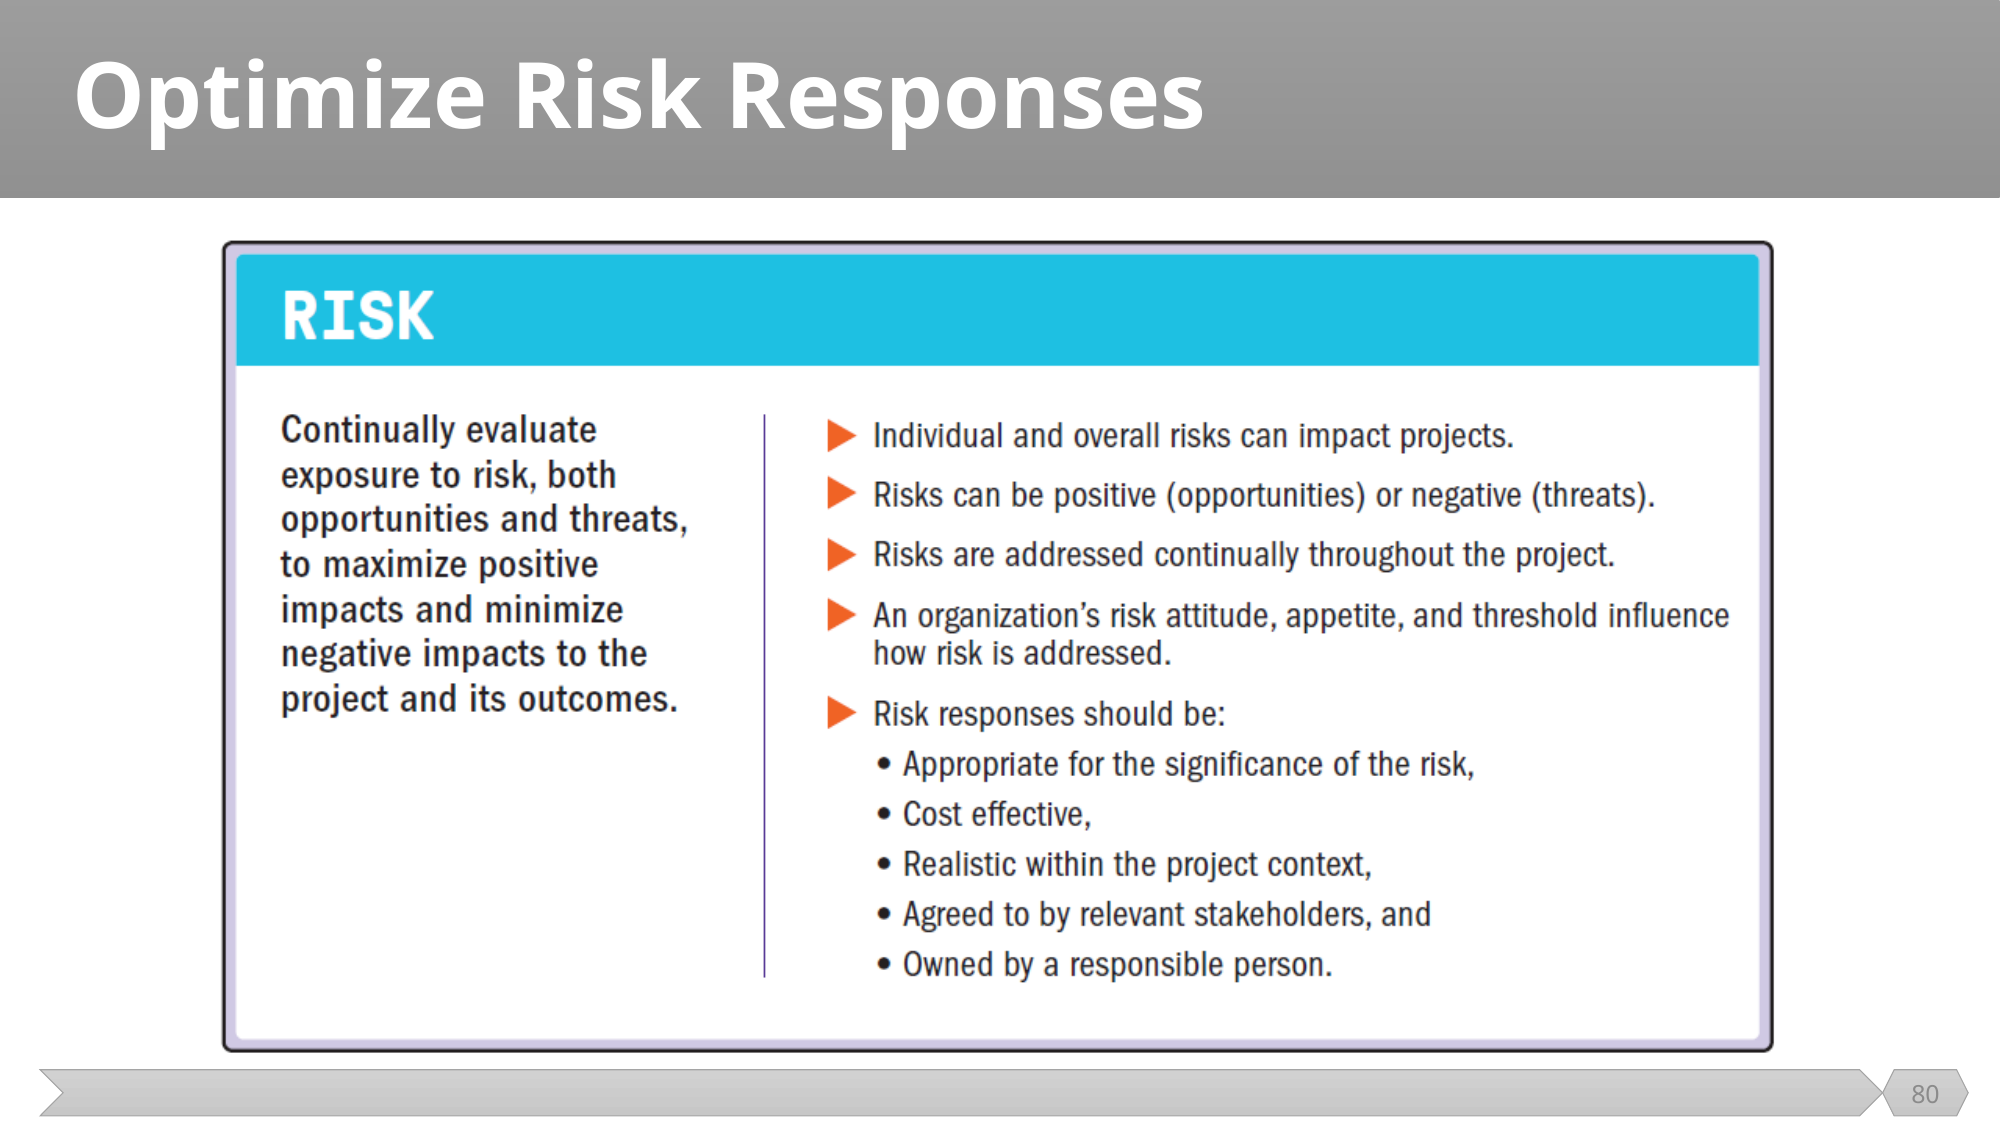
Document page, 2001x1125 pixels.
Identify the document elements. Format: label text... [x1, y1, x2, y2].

picture [212, 230, 1785, 1067]
slide_number 80 [1882, 1065, 1969, 1125]
title Optimize Risk Responses [56, 0, 1969, 199]
